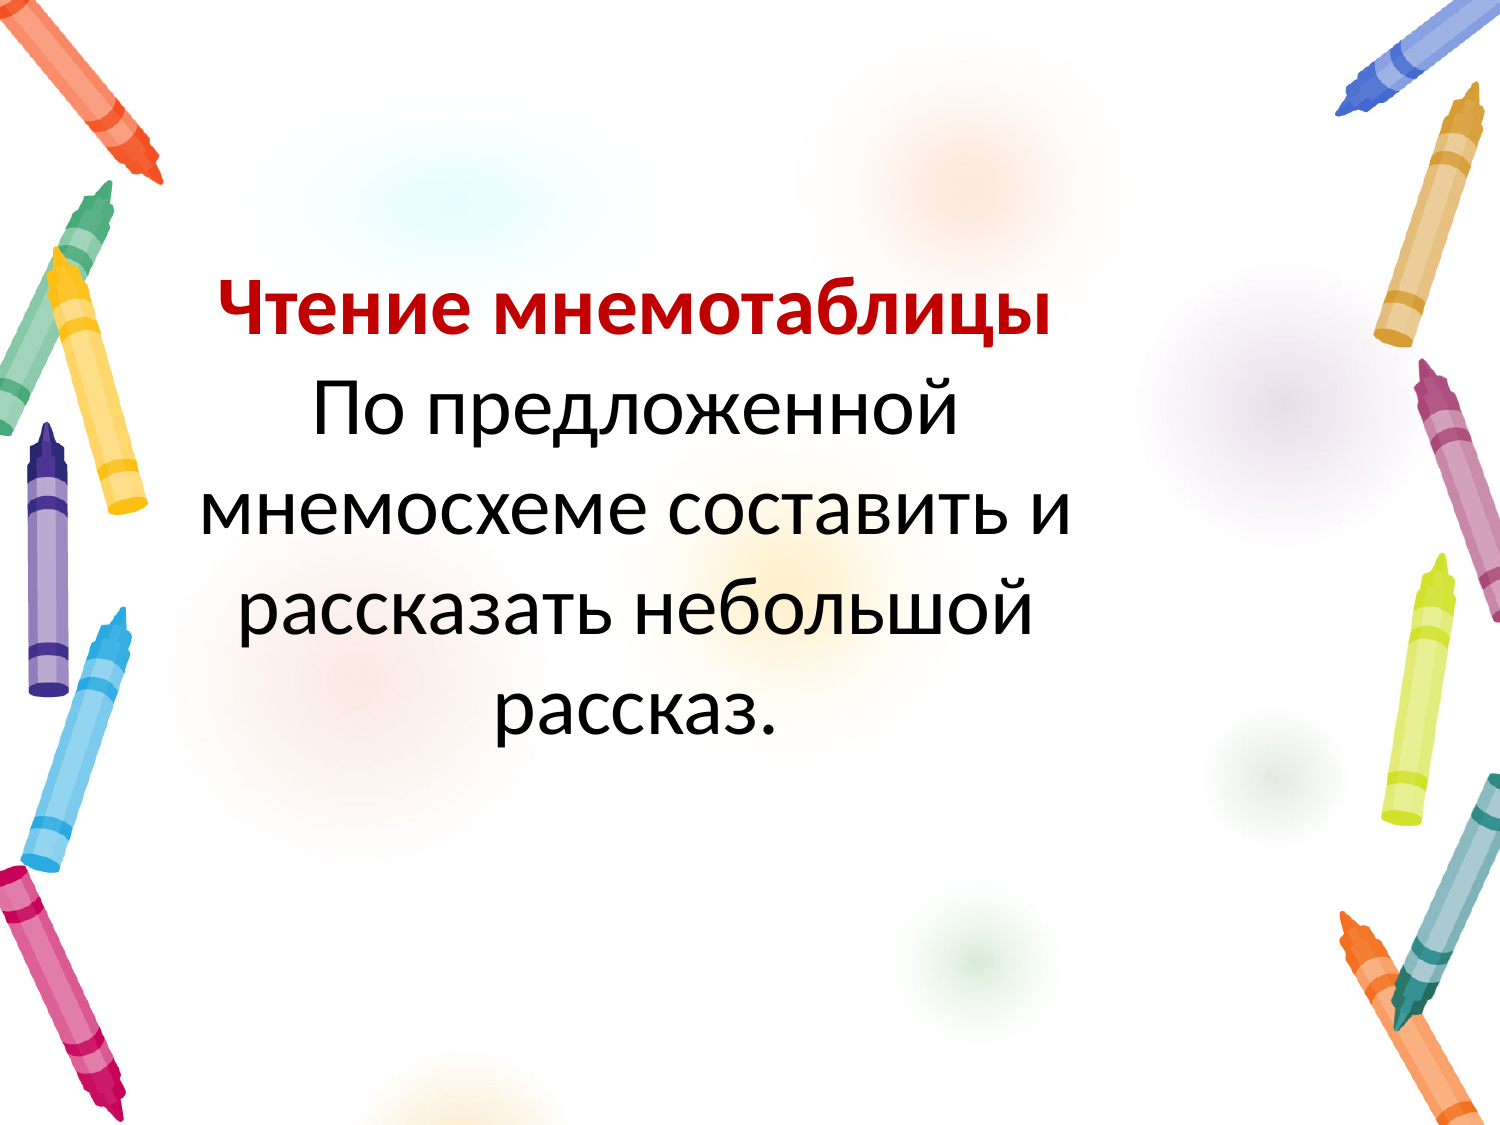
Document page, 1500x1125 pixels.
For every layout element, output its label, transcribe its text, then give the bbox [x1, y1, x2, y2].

picture [0, 0, 1500, 1125]
text_box Чтение мнемотаблицы По предложенной мнемосхеме составить и рассказать небольшой рассказ. [147, 243, 1125, 759]
